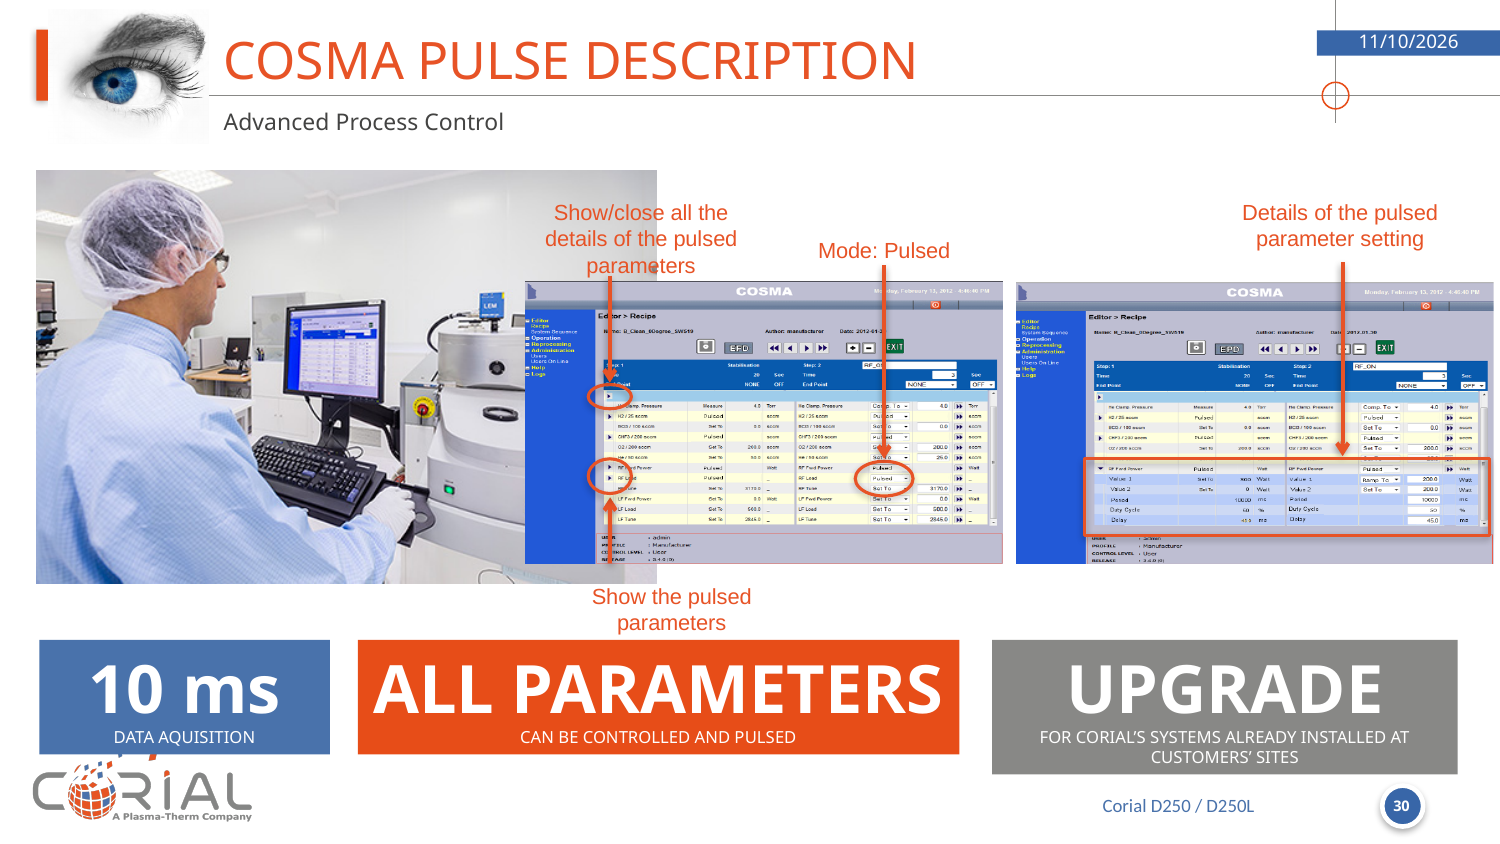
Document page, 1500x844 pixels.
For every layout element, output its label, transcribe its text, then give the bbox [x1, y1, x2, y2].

text_box ALL PARAMETERS CAN BE CONTROLLED AND PULSED [357, 639, 960, 755]
list Advanced Process Control [208, 100, 622, 144]
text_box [521, 191, 1497, 644]
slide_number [1316, 30, 1500, 56]
picture [36, 170, 657, 585]
slide_number 30 [1376, 785, 1427, 827]
text_box UPGRADE FOR CORIAL’S SYSTEMS ALREADY INSTALLED AT CUSTOMERS’ SITES [992, 651, 1458, 775]
footer Corial D250 / D250L [1021, 785, 1336, 824]
title Cosma pulse description [208, 20, 1318, 98]
text_box 10 ms DATA AQUISITION [39, 639, 330, 755]
picture [48, 9, 209, 144]
